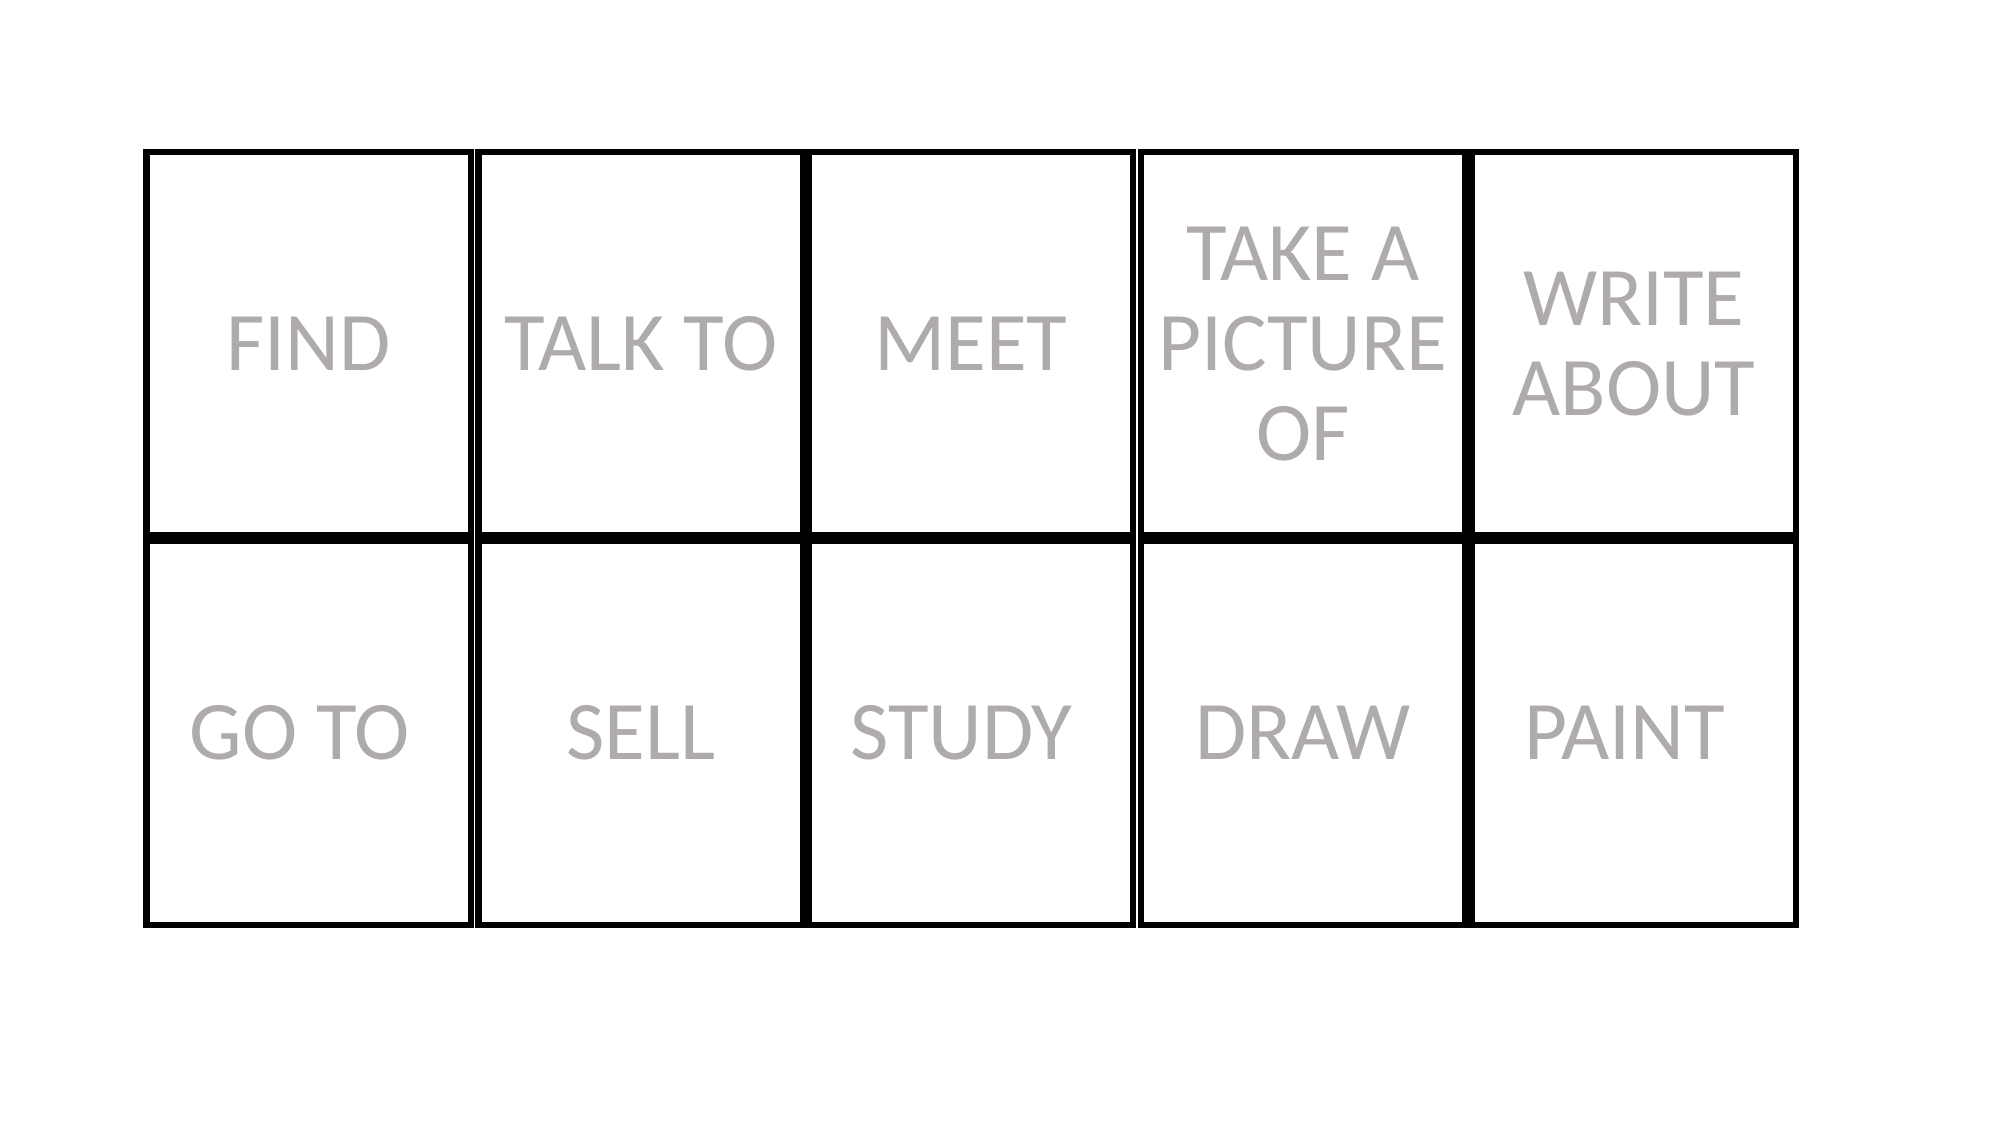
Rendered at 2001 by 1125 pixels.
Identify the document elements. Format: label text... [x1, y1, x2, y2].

text_box PAINT [1470, 540, 1797, 926]
title FIND [146, 151, 472, 537]
text_box MEET [808, 151, 1134, 536]
text_box GO TO [145, 540, 472, 926]
text_box TALK TO [478, 151, 804, 536]
text_box WRITE ABOUT [1470, 151, 1797, 536]
text_box DRAW [1140, 540, 1466, 926]
text_box TAKE A PICTURE OF [1140, 151, 1466, 536]
text_box STUDY [808, 540, 1134, 926]
text_box SELL [478, 540, 804, 926]
